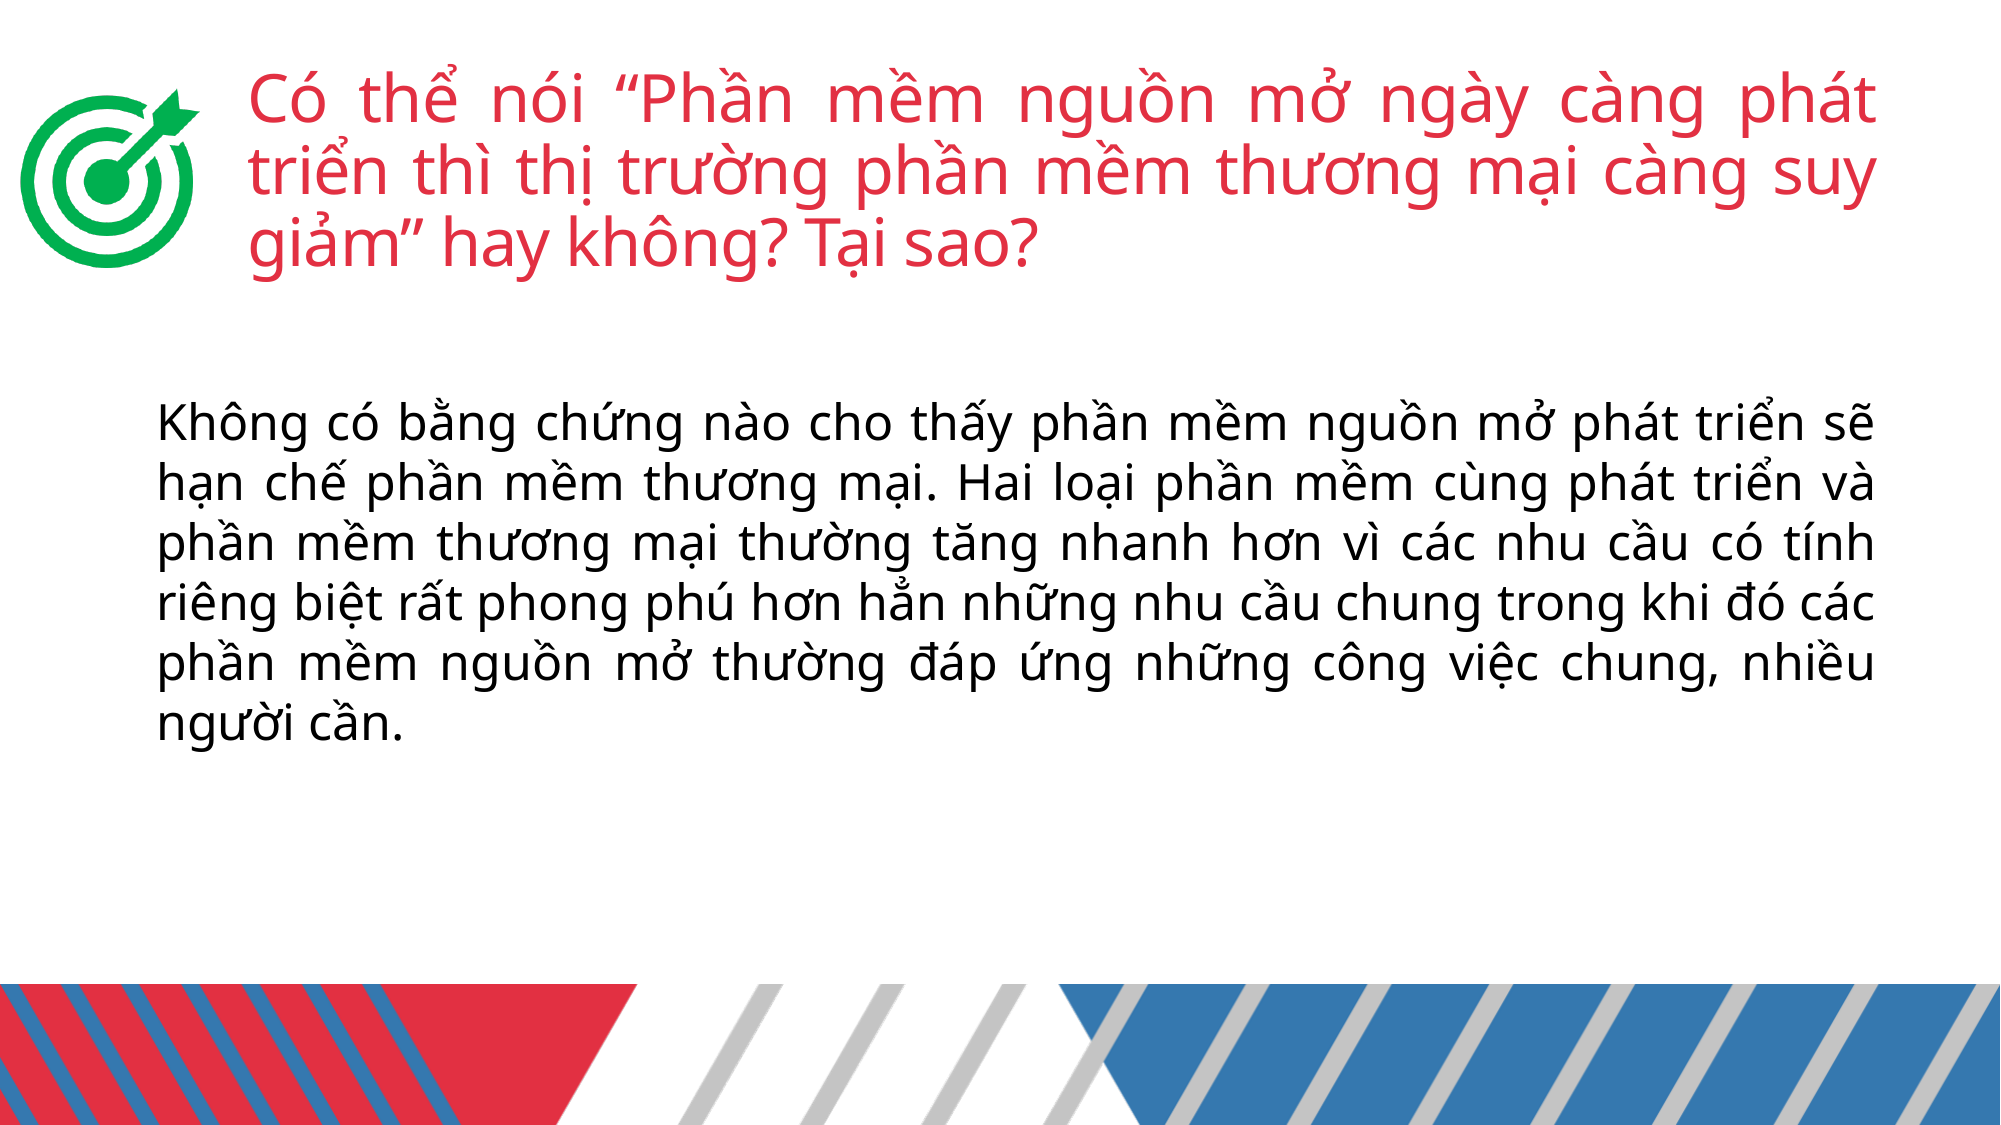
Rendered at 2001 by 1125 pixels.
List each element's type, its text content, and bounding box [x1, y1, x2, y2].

text_box Có thể nói “Phần mềm nguồn mở ngày càng phát triển thì thị trường phần mềm thương mại càng suy giảm” hay không? Tại sao? [232, 57, 1892, 208]
picture [1, 69, 219, 287]
text_box Không có bằng chứng nào cho thấy phần mềm nguồn mở phát triển sẽ hạn chế phần mềm thương mại. Hai loại phần mềm cùng phát triển và phần mềm thương mại thường tăng nhanh hơn vì các nhu cầu có tính riêng biệt rất phong phú hơn hẳn những nhu cầu chung trong khi đó các phần mềm nguồn mở thường đáp ứng những công việc chung, nhiều người cần. [141, 382, 1892, 758]
picture [0, 984, 2000, 1125]
